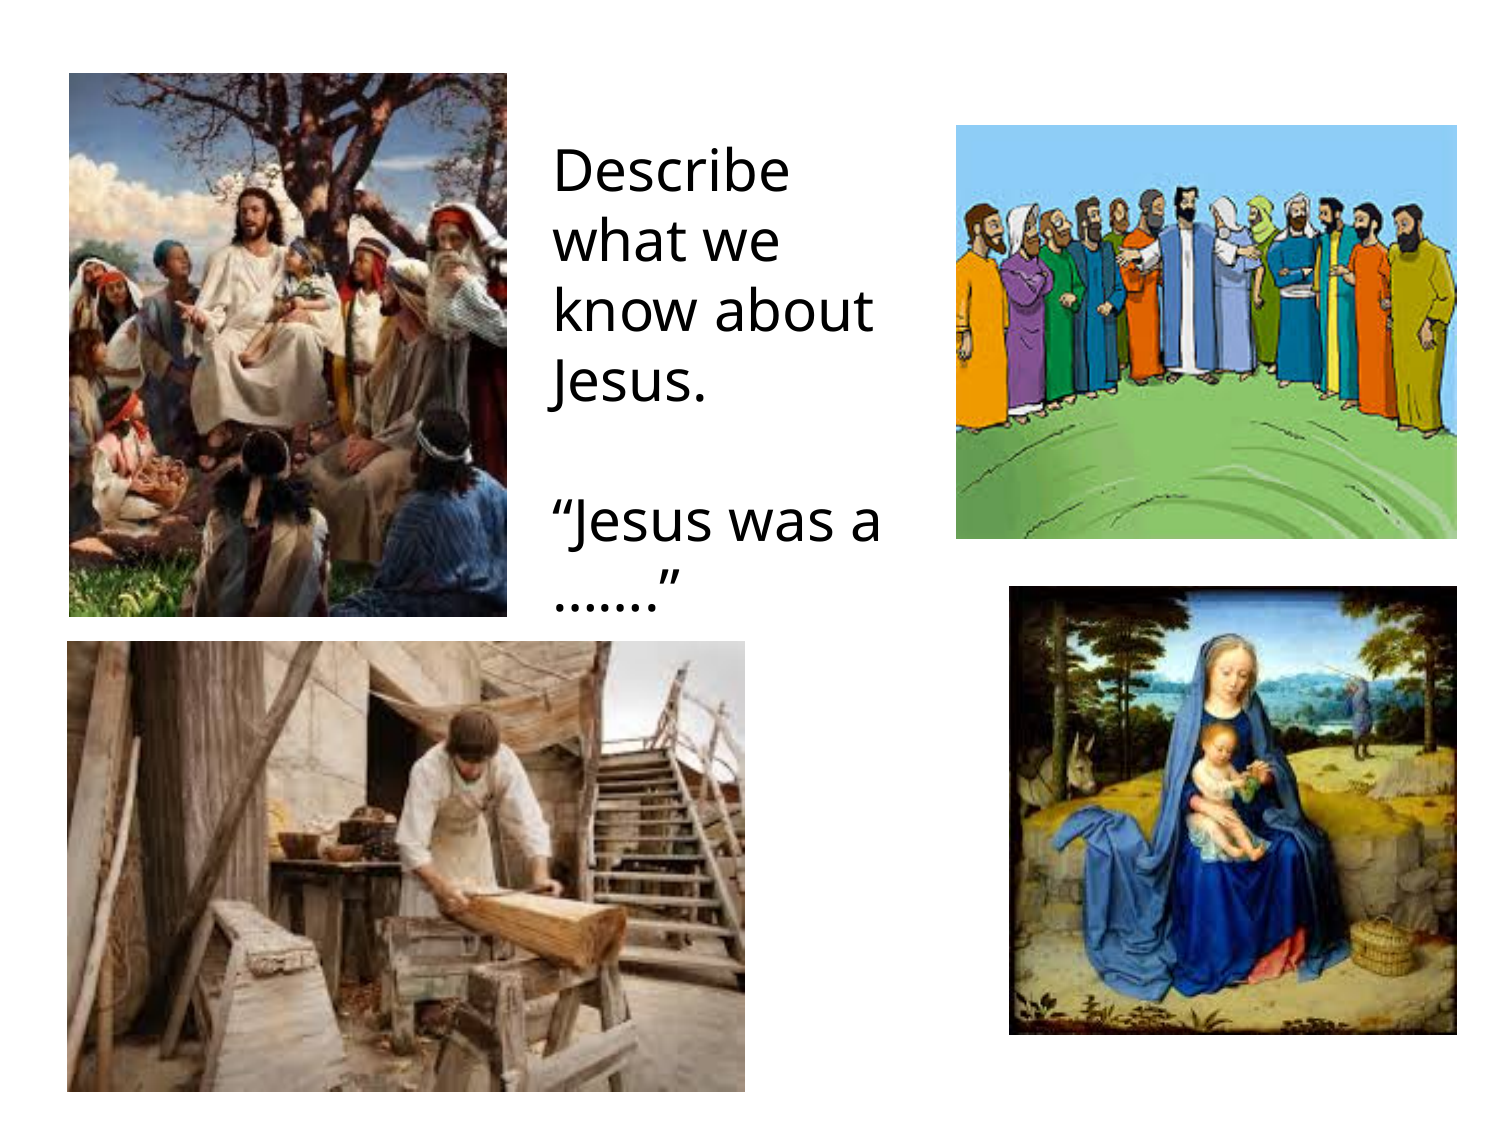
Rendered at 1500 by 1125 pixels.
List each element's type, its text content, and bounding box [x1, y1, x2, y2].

text_box Describe what we know about Jesus. “Jesus was a …….” [537, 125, 939, 631]
picture [67, 641, 745, 1093]
picture [955, 125, 1457, 540]
picture [1009, 585, 1457, 1036]
picture [69, 73, 508, 618]
